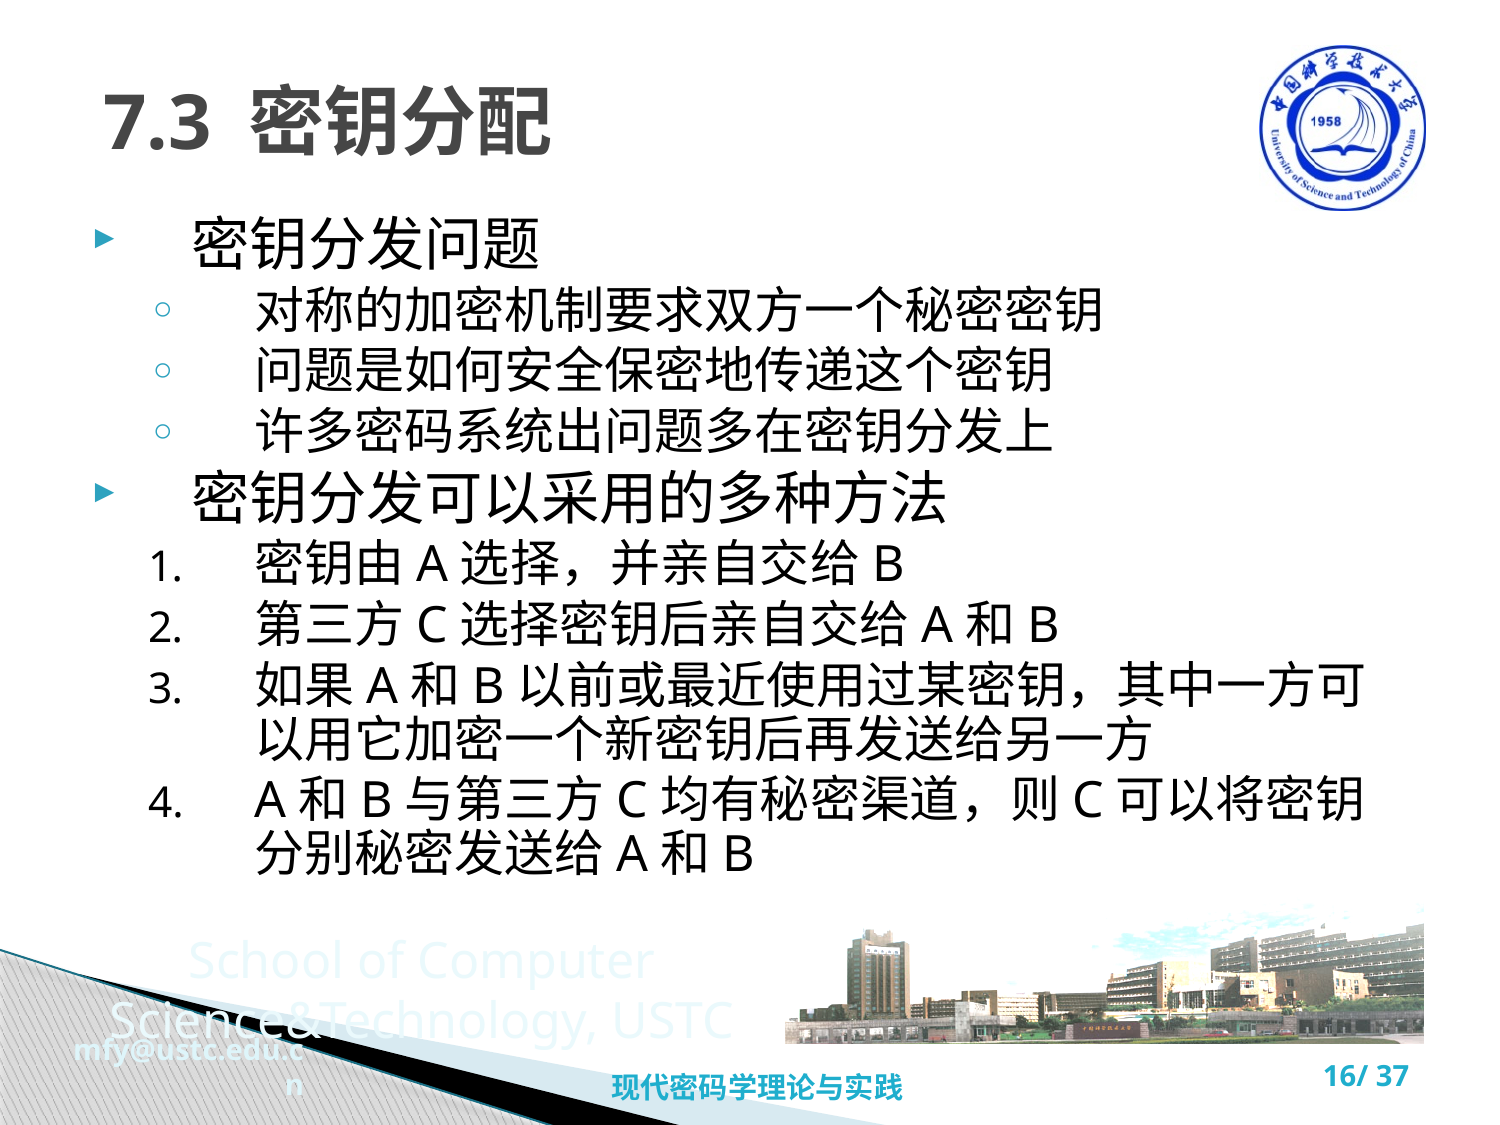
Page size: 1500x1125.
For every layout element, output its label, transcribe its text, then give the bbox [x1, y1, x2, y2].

picture [1259, 45, 1426, 211]
title 7.3 密钥分配 [88, 66, 1353, 173]
list 密钥分发问题 对称的加密机制要求双方一个秘密密钥 问题是如何安全保密地传递这个密钥 许多密码系统出问题多在密钥分发上 密钥分发可以采用的多种方法 密钥由A选择，并亲自交给B 第三方C选择密钥后亲自交给A和B 如果A和B以前或最近使用过某密钥，其中一方可以用它加密一个新密钥后再发送给另一方 A和B与第三方C均有秘密渠道，则C可以将密钥分别秘密发送给A和B [76, 208, 1424, 1044]
